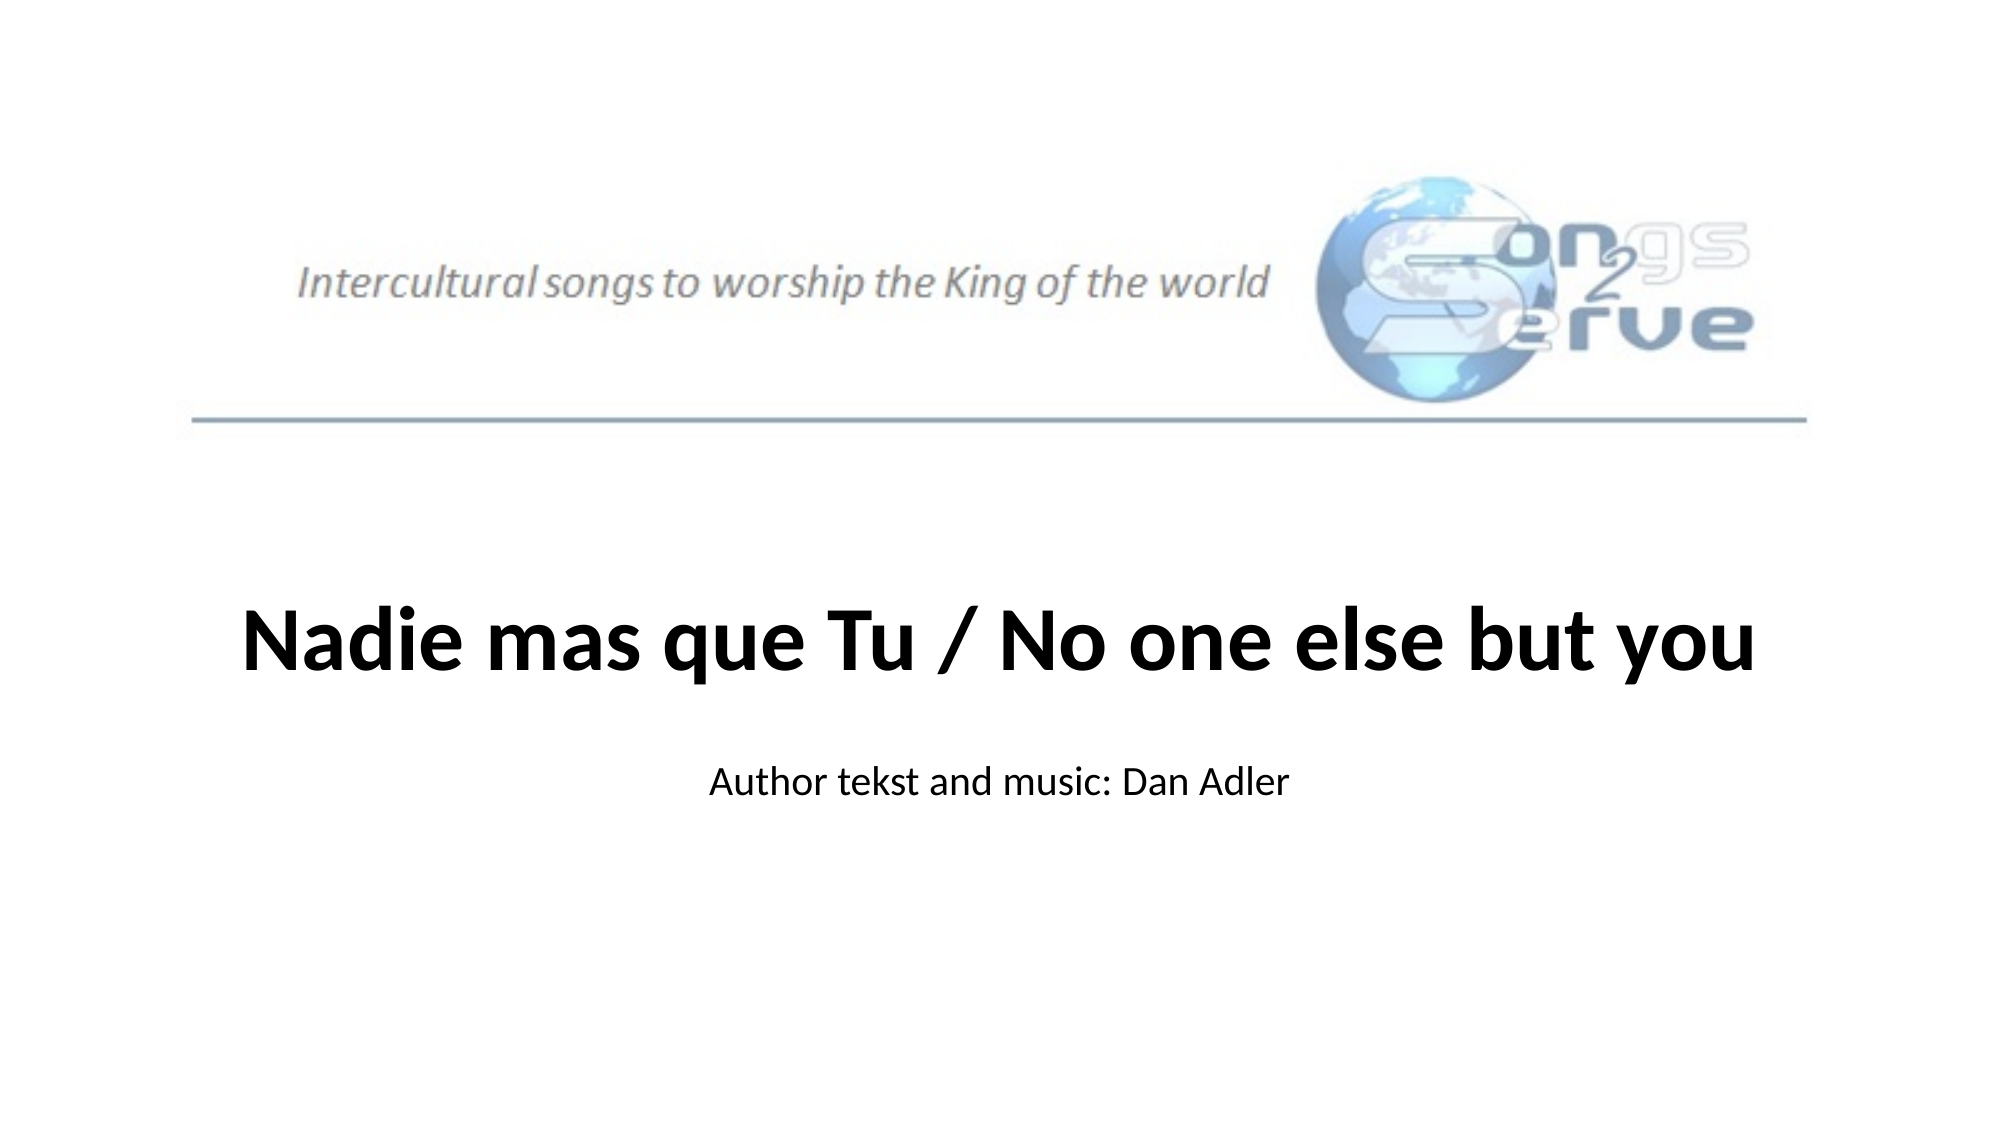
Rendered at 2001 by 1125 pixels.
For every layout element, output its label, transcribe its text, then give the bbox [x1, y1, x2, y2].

title Nadie mas que Tu / No one else but you [204, 480, 1819, 698]
subtitle Author tekst and music: Dan Adler [249, 752, 1750, 1024]
picture [175, 160, 1825, 441]
